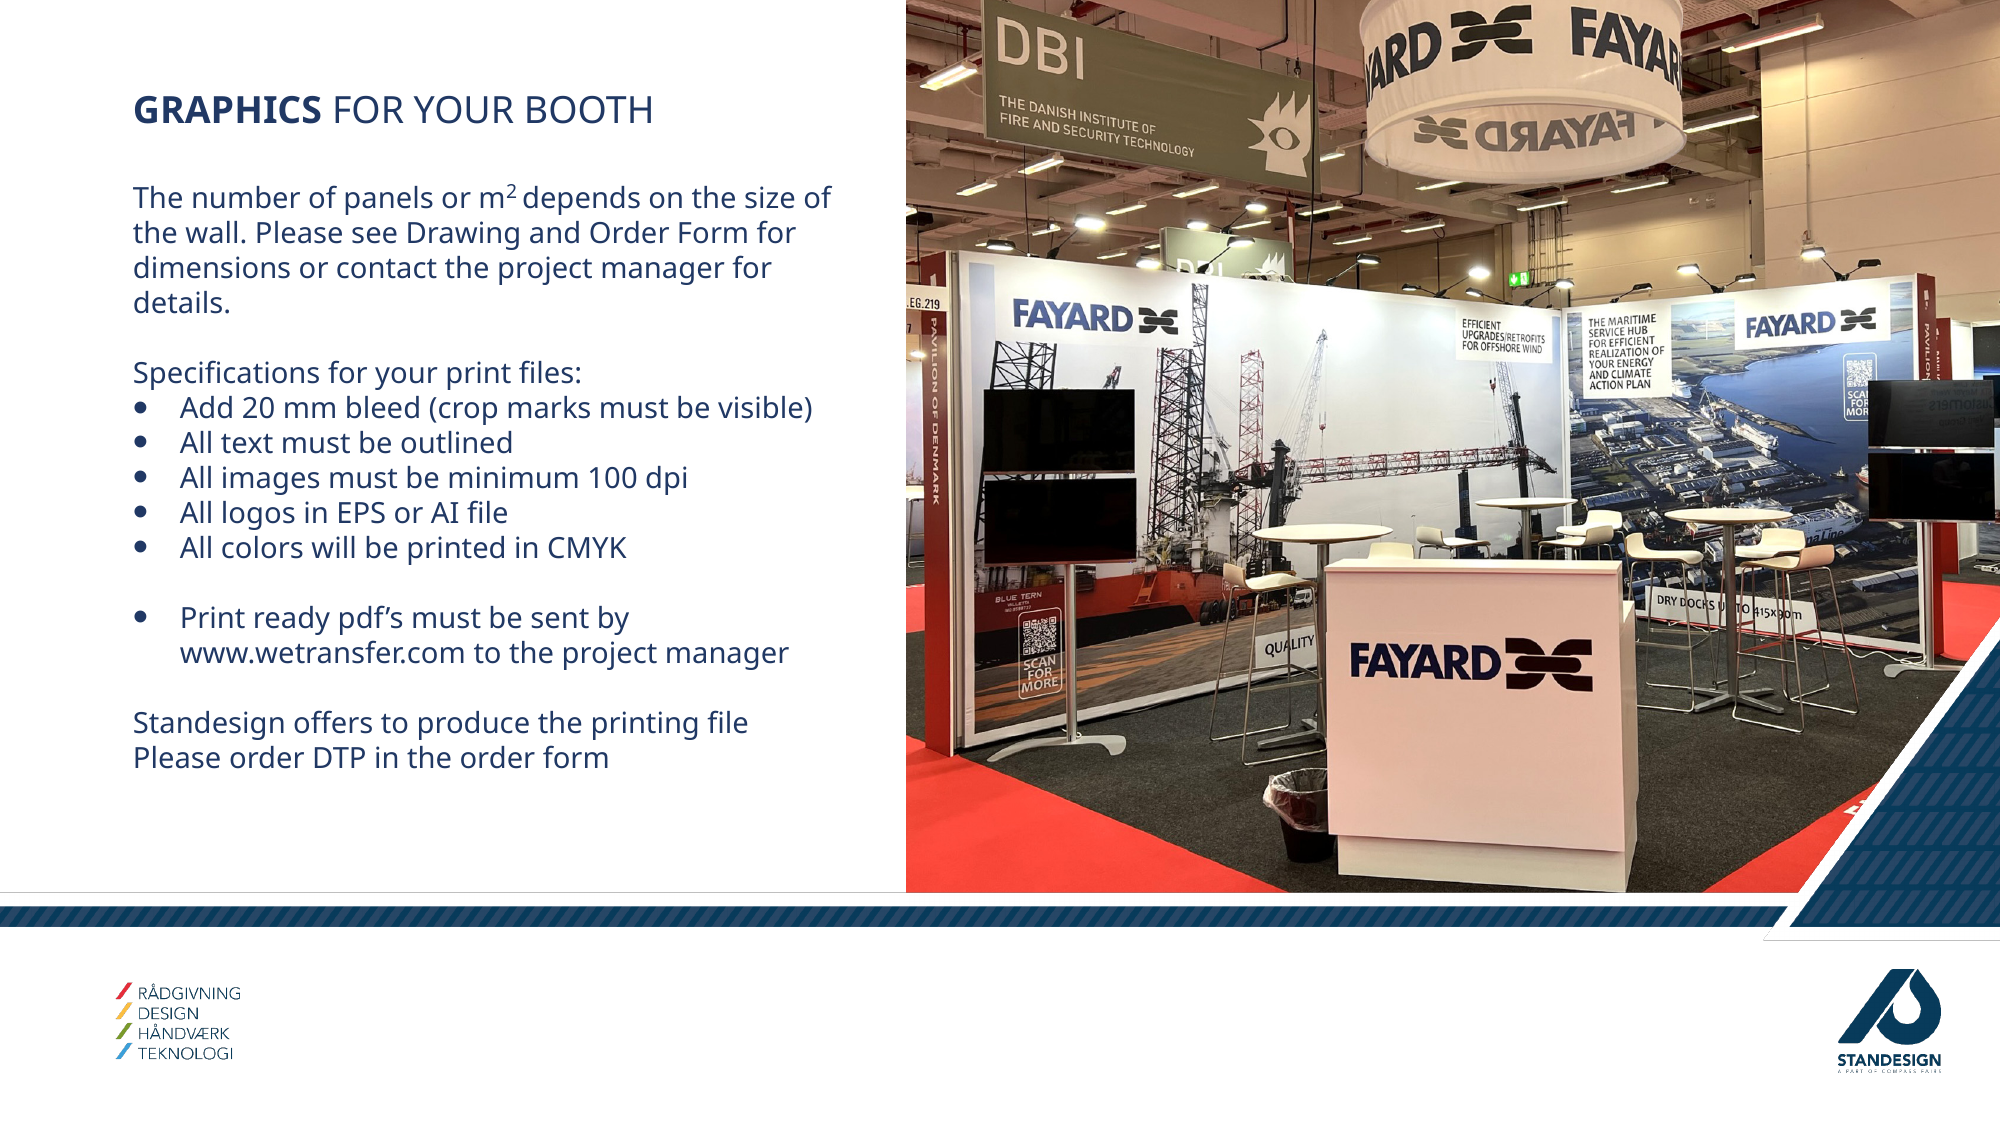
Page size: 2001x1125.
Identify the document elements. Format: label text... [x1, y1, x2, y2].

text_box GRAPHICS FOR YOUR BOOTH [118, 78, 906, 139]
text_box The number of panels or m2 depends on the size of the wall. Please see Drawing and Order Form for dimensions or contact the project manager for details. Specifications for your print files: Add 20 mm bleed (crop marks must be visible) All text must be outlined All images must be minimum 100 dpi All logos in EPS or AI file All colors will be printed in CMYK Print ready pdf’s must be sent by www.wetransfer.com to the project manager Standesign offers to produce the printing file Please order DTP in the order form [118, 167, 860, 616]
text_box [0, 616, 2000, 1125]
picture [906, 0, 2000, 912]
